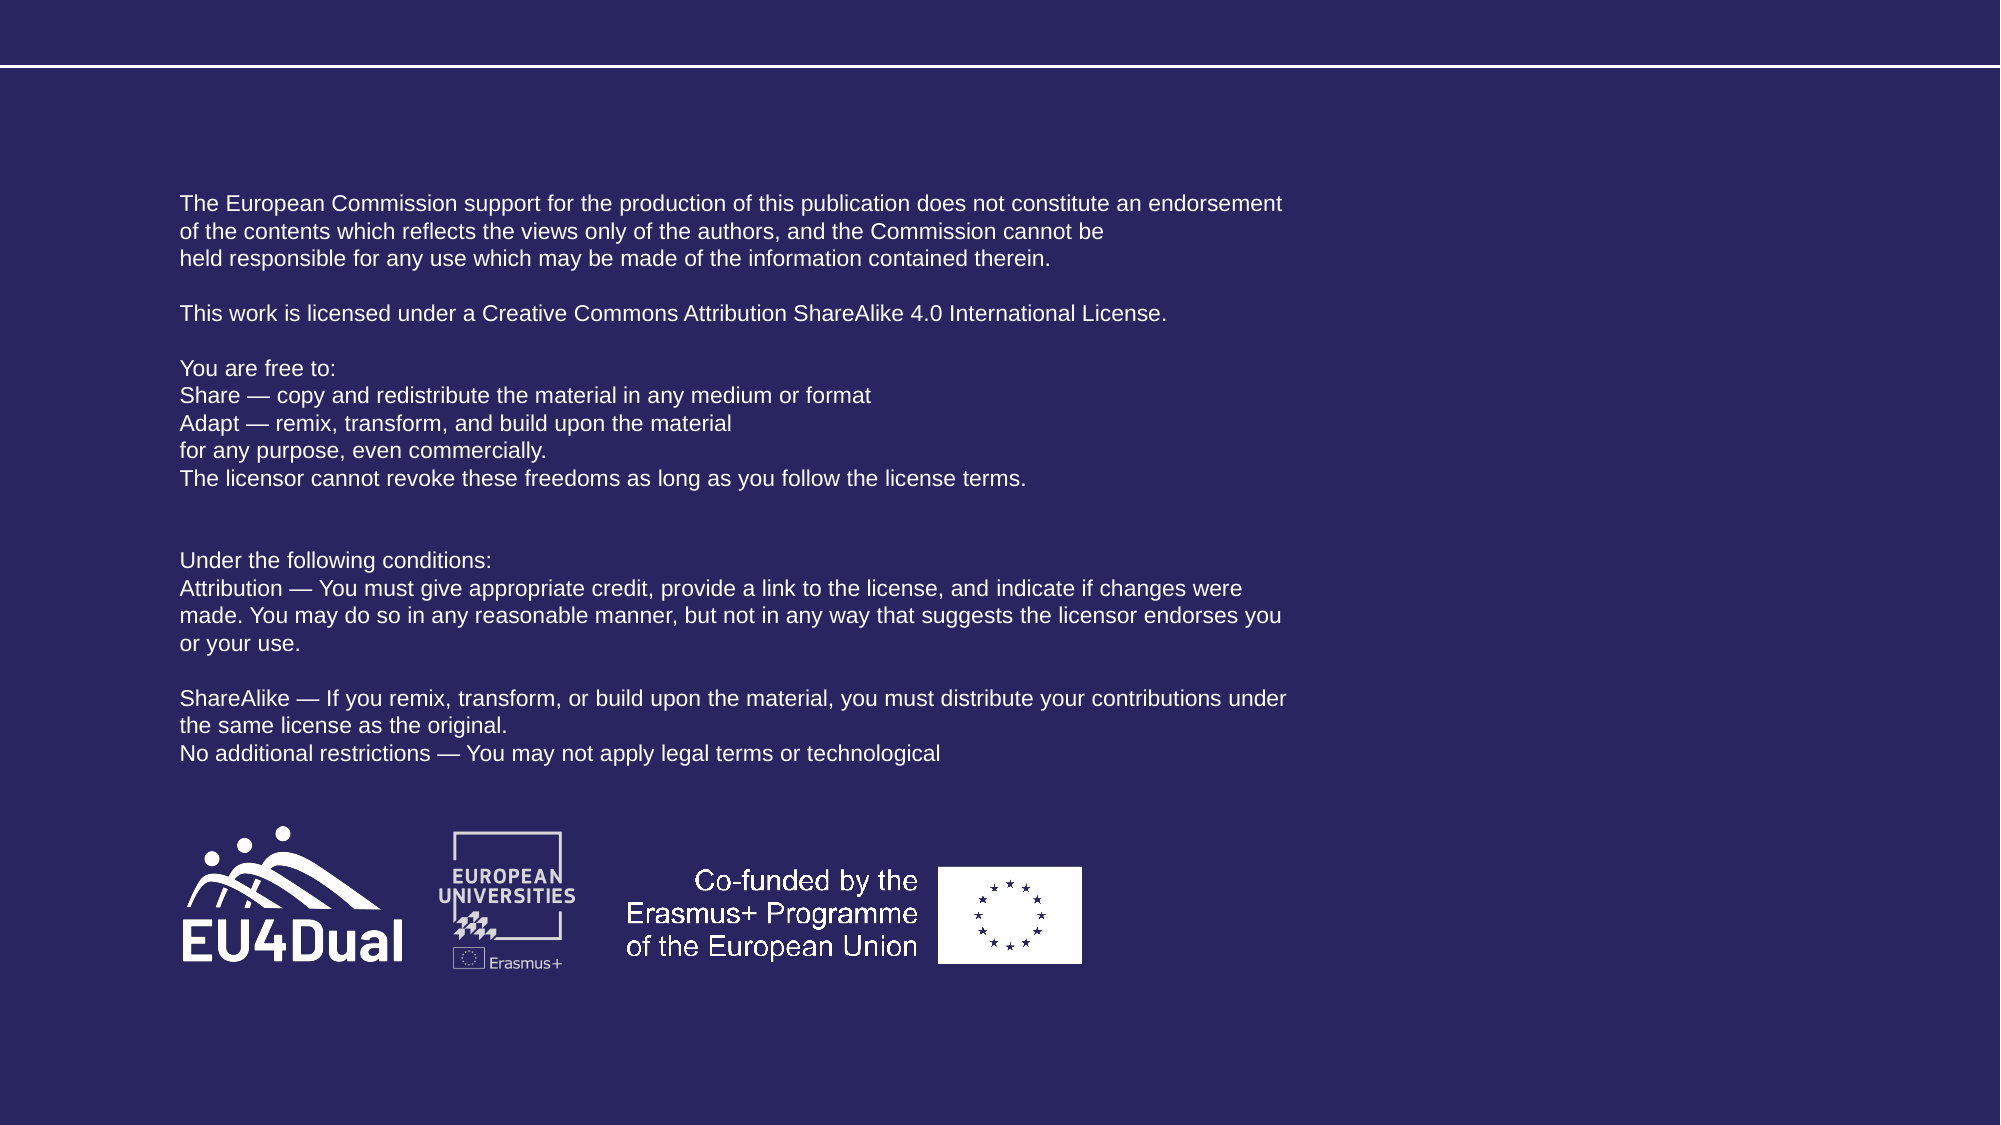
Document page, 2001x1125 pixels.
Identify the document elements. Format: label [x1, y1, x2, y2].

picture [183, 826, 402, 962]
picture [596, 842, 1105, 988]
